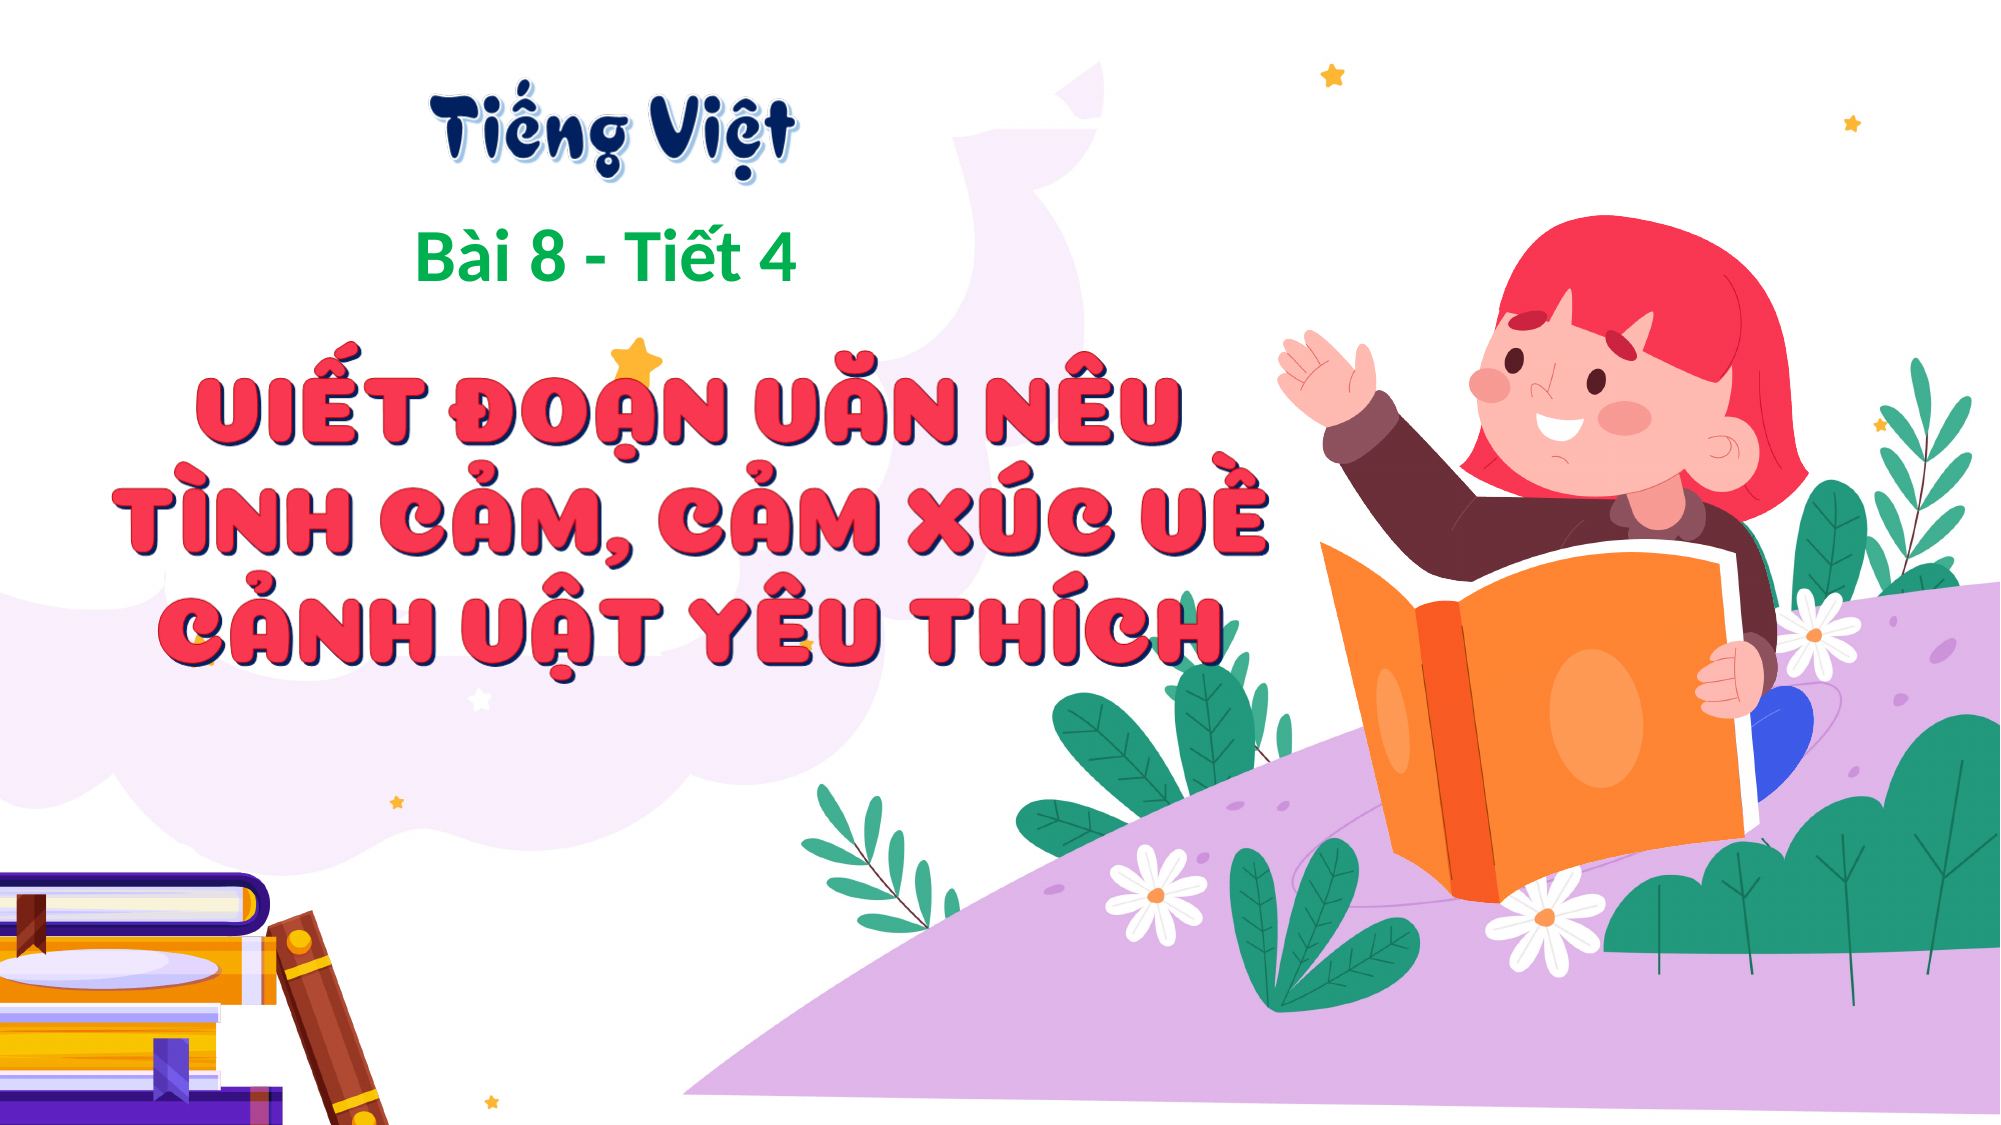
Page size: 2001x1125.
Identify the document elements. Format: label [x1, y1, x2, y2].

picture [334, 61, 891, 188]
picture [0, 869, 394, 1125]
text_box [0, 0, 2000, 1125]
picture [62, 215, 1814, 904]
